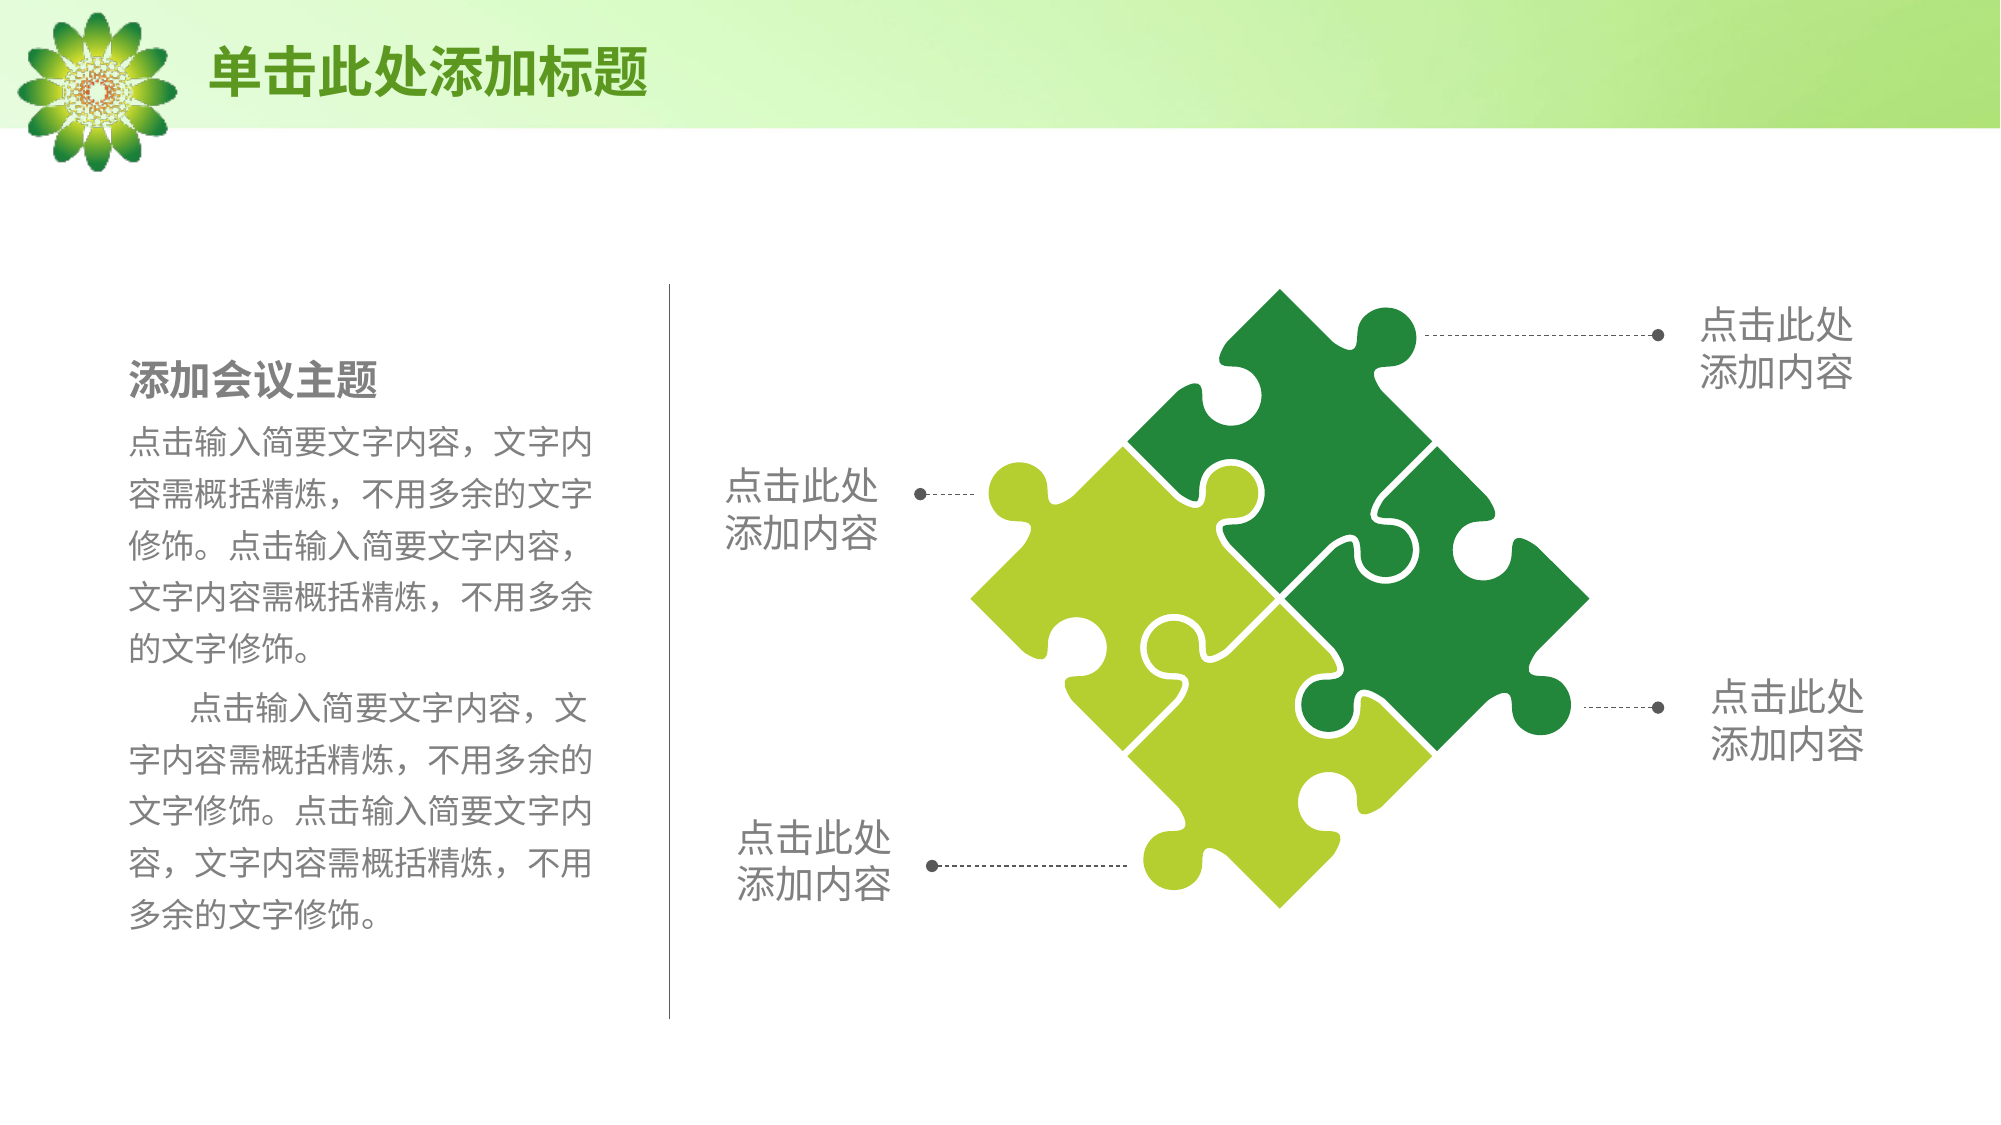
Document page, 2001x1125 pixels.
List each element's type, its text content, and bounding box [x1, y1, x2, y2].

text_box [1125, 602, 1434, 911]
text_box 添加会议主题 [86, 346, 420, 405]
text_box 点击此处 添加内容 [1695, 665, 1881, 774]
text_box 点击此处 添加内容 [721, 806, 907, 915]
text_box [1125, 287, 1434, 596]
text_box [1283, 444, 1591, 753]
title 单击此处添加标题 [192, 37, 1918, 113]
text_box [968, 444, 1277, 753]
text_box 点击此处 添加内容 [709, 454, 895, 563]
text_box 点击此处 添加内容 [1684, 293, 1870, 402]
text_box 点击输入简要文字内容，文字内容需概括精炼，不用多余的文字修饰。点击输入简要文字内容，文字内容需概括精炼，不用多余的文字修饰。 点击输入简要文字内容，文字内容需概括精炼，不用多余的文字修饰。点击输入简要文字内容，文字内容需概括精炼，不用多余的文字修饰。 [113, 401, 623, 961]
picture [0, 0, 2001, 1125]
